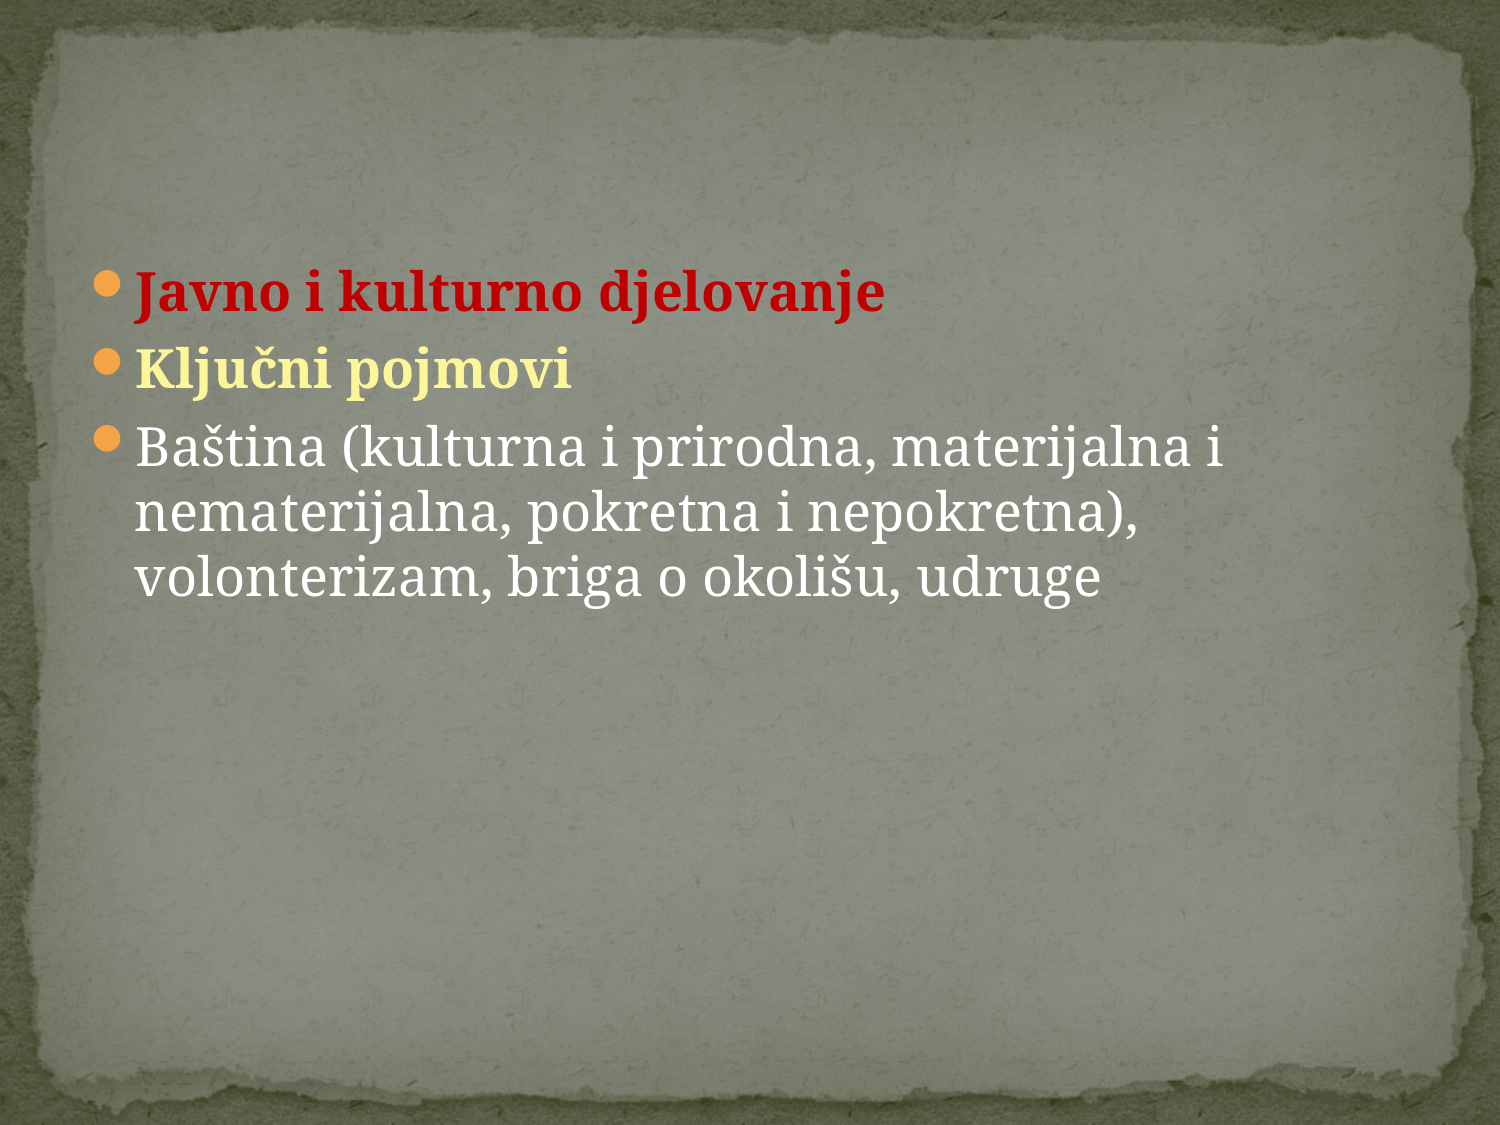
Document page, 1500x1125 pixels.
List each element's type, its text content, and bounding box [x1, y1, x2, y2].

list Javno i kulturno djelovanje Ključni pojmovi Baština (kulturna i prirodna, materijalna i nematerijalna, pokretna i nepokretna), volonterizam, briga o okolišu, udruge [75, 249, 1425, 1000]
